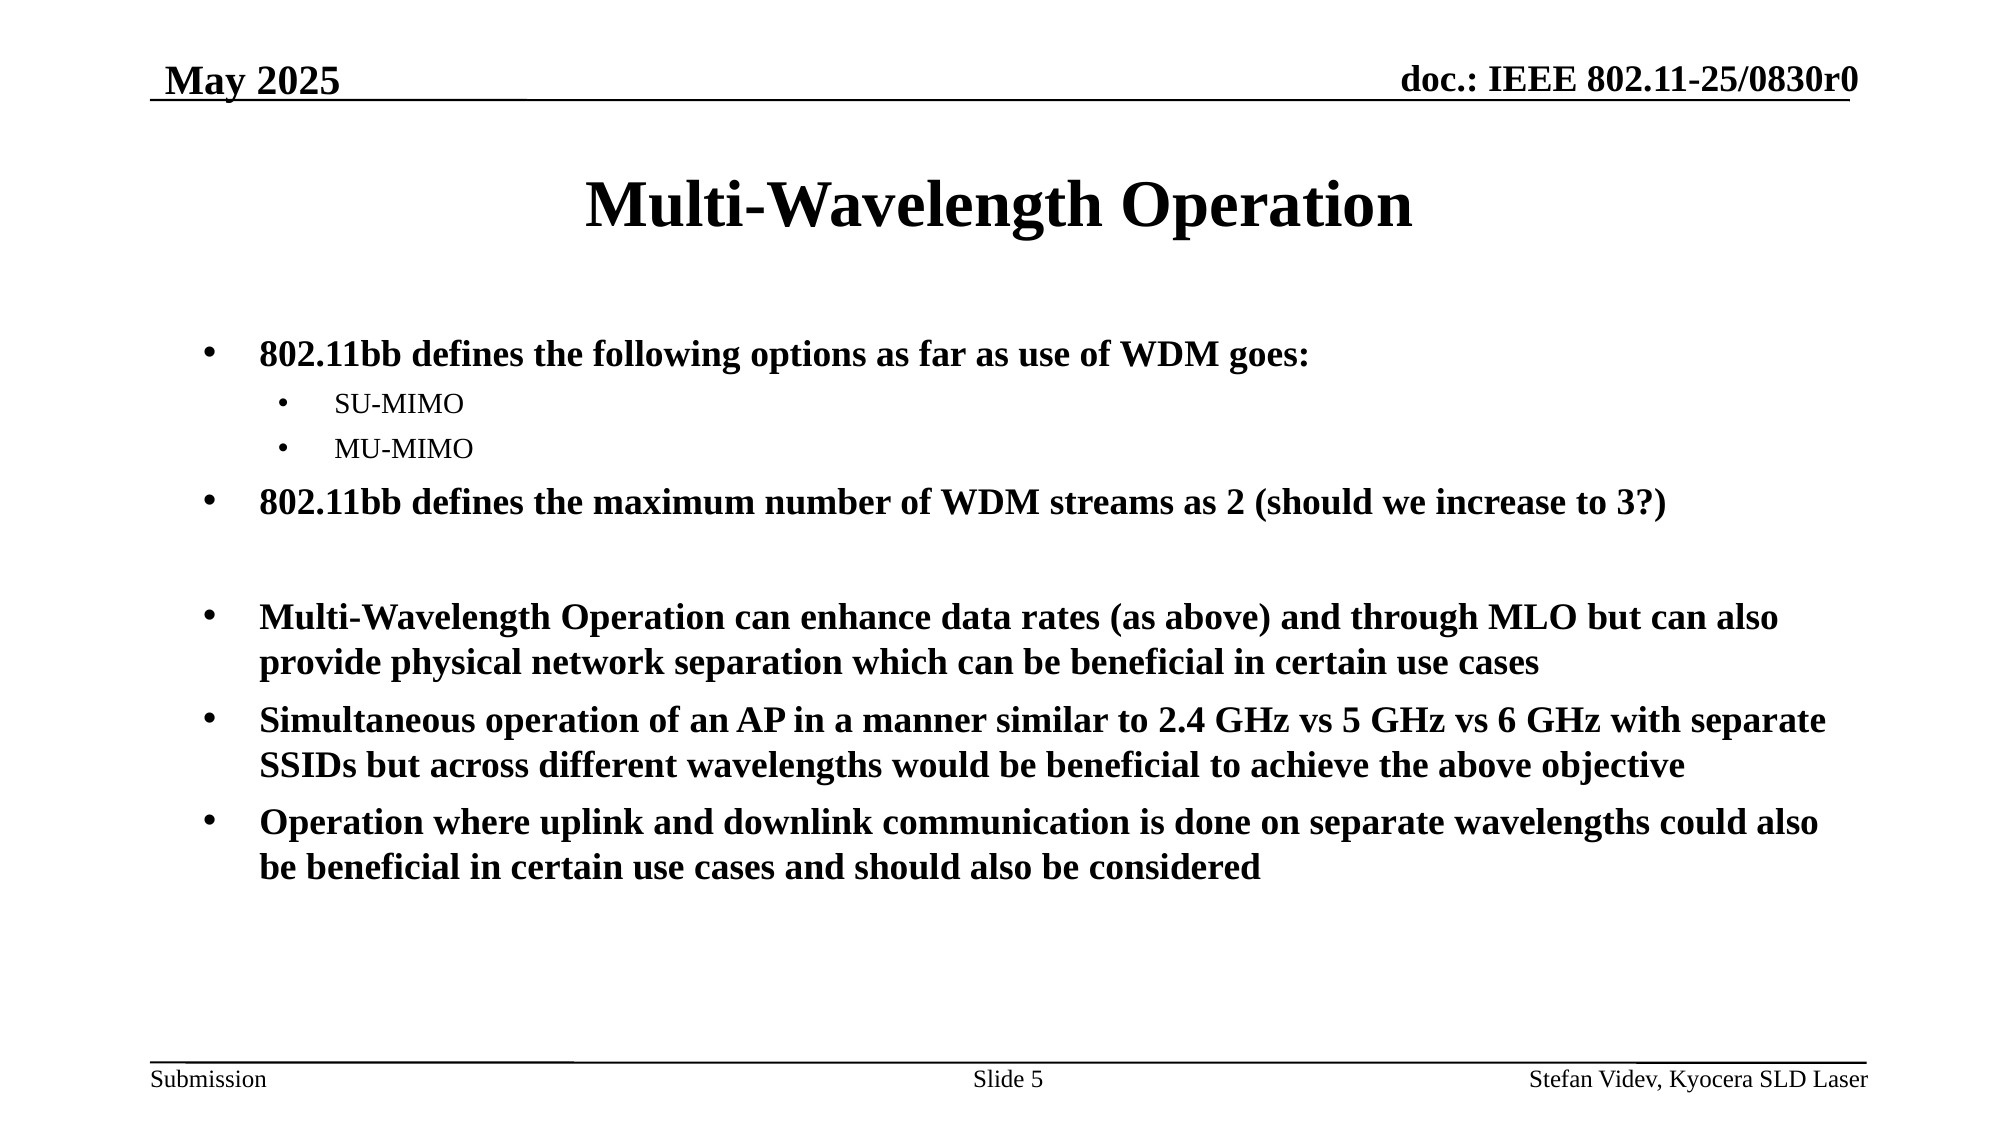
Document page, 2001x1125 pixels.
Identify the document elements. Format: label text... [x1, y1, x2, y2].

text_box 802.11bb defines the following options as far as use of WDM goes: SU-MIMO MU-MIMO 802.11bb defines the maximum number of WDM streams as 2 (should we increase to 3?) Multi-Wavelength Operation can enhance data rates (as above) and through MLO but can also provide physical network separation which can be beneficial in certain use cases Simultaneous operation of an AP in a manner similar to 2.4 GHz vs 5 GHz vs 6 GHz with separate SSIDs but across different wavelengths would be beneficial to achieve the above objective Operation where uplink and downlink communication is done on separate wavelengths could also be beneficial in certain use cases and should also be considered [156, 321, 1856, 1034]
footer Stefan Videv, Kyocera SLD Laser [1171, 1061, 1869, 1093]
title Multi-Wavelength Operation [149, 112, 1850, 288]
slide_number Slide 5 [950, 1061, 1067, 1123]
text_box May 2025 [150, 45, 561, 90]
